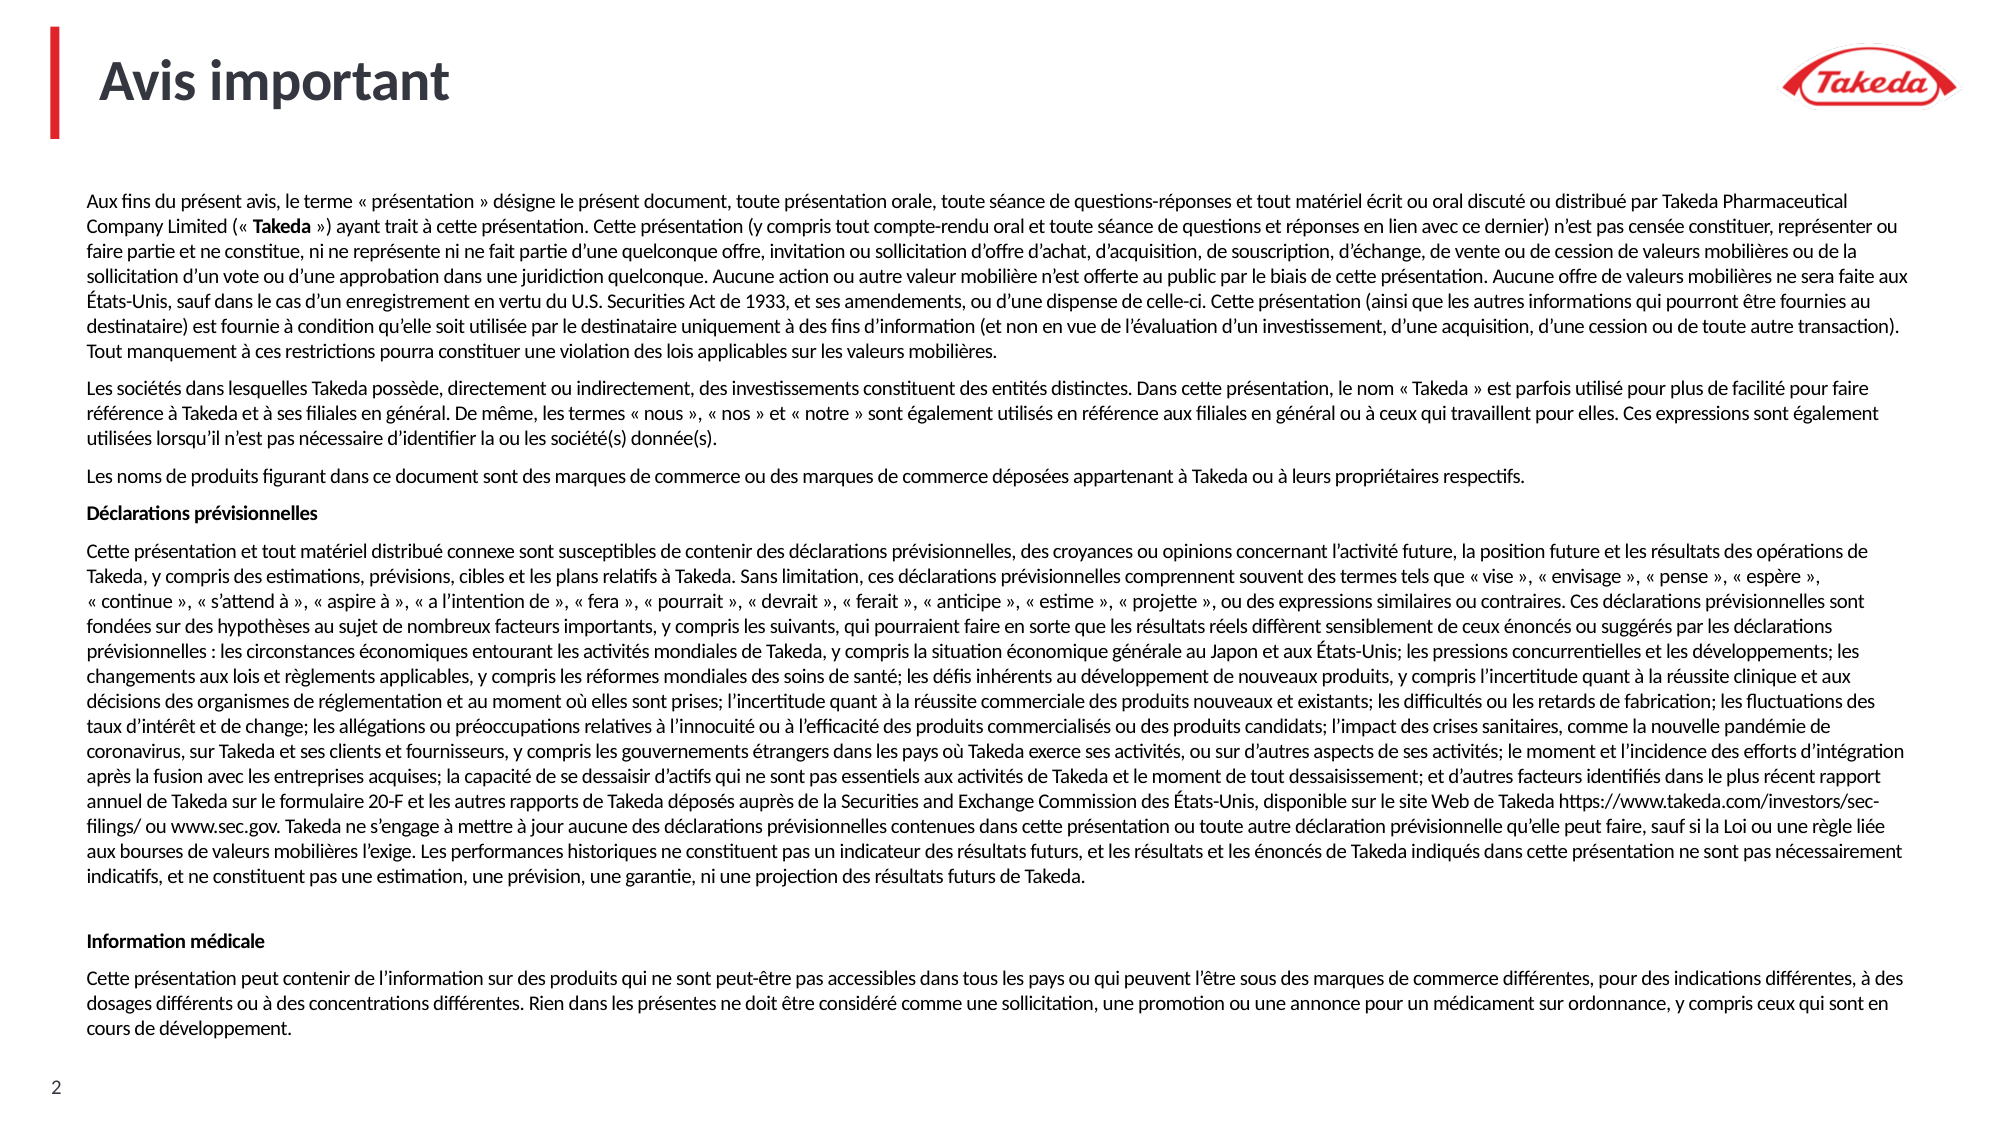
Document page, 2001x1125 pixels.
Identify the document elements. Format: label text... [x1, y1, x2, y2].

slide_number 2 [51, 1070, 81, 1103]
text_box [86, 172, 1928, 1125]
title Avis important [99, 26, 1731, 139]
picture [1730, 0, 2001, 154]
